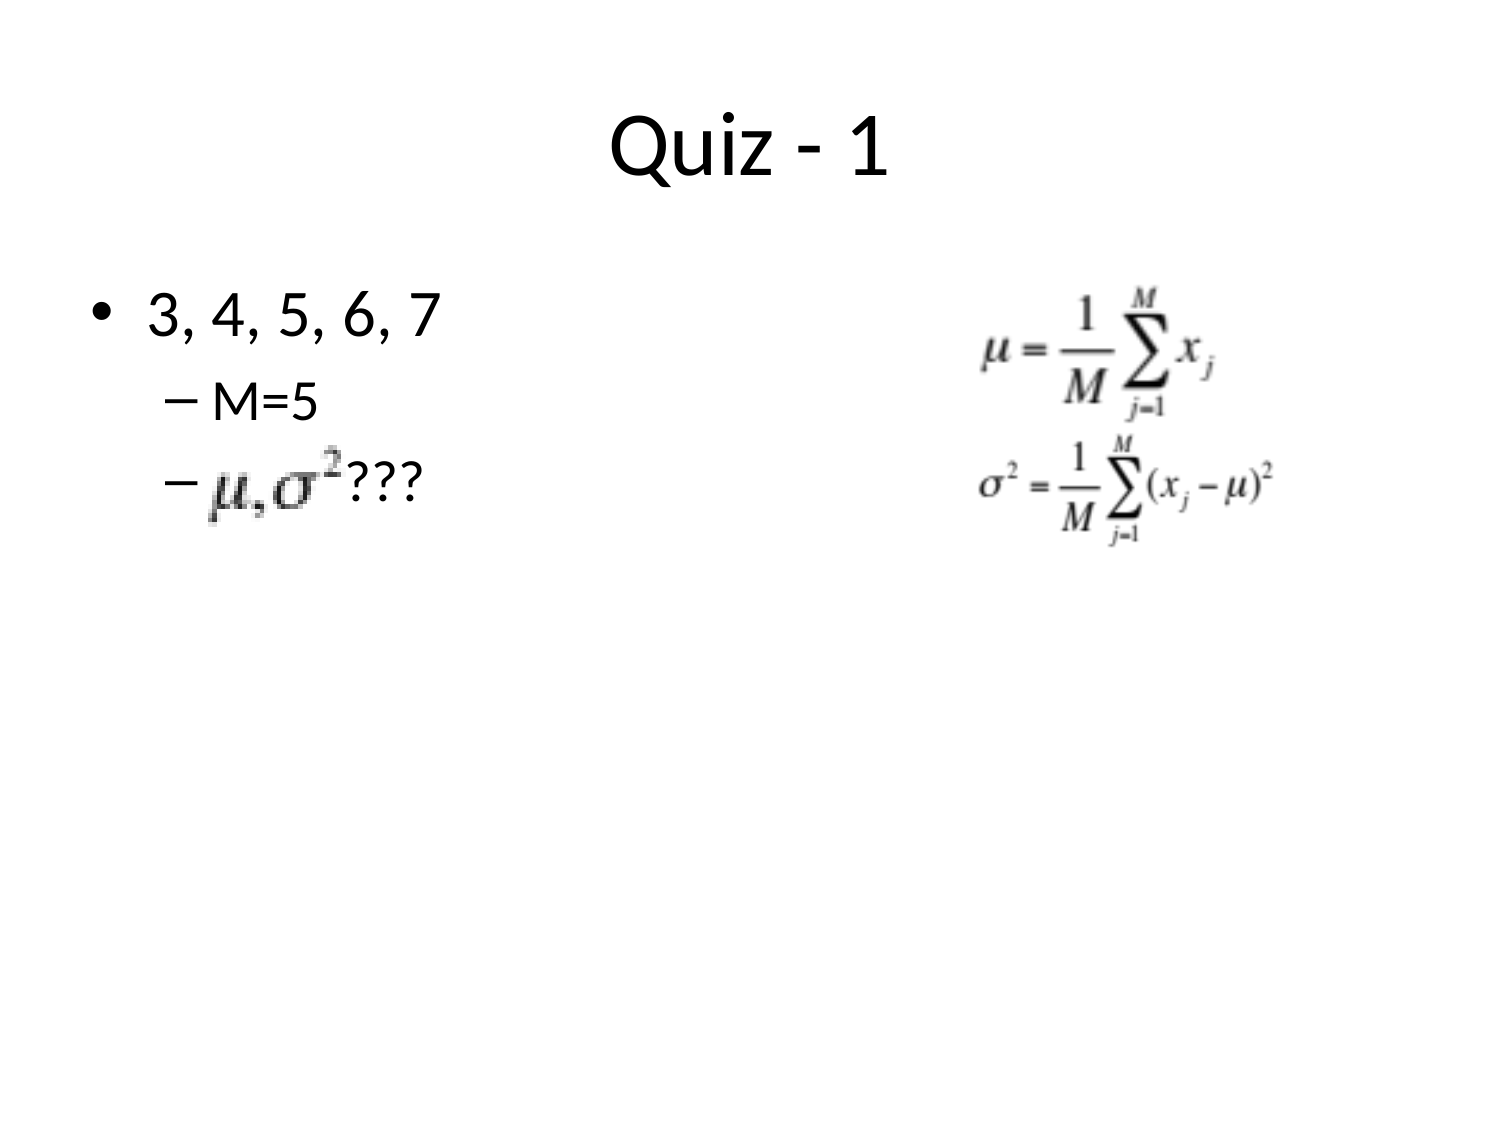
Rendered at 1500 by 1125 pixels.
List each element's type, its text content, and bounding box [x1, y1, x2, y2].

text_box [974, 274, 1279, 553]
list 3, 4, 5, 6, 7 M=5 ??? [75, 262, 863, 1005]
title Quiz - 1 [75, 45, 1425, 233]
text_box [199, 432, 355, 533]
